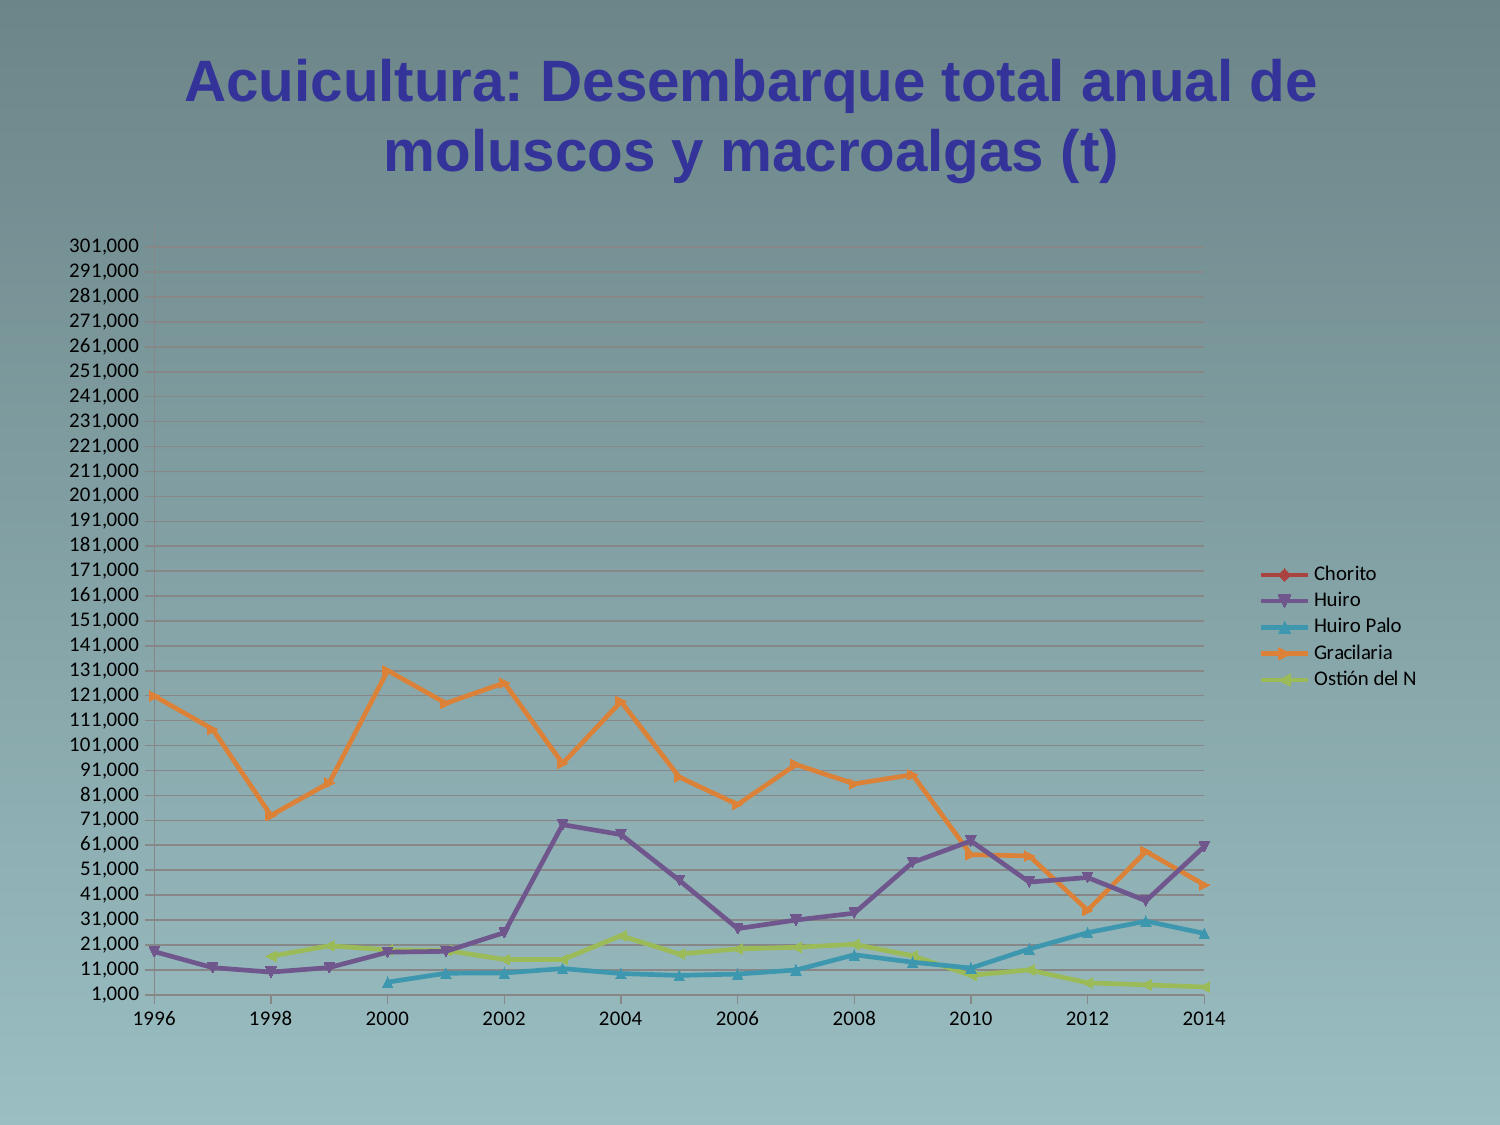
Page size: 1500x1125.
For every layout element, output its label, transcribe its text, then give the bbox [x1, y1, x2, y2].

chart [41, 207, 1436, 1047]
title Acuicultura: Desembarque total anual de moluscos y macroalgas (t) [76, 19, 1427, 206]
